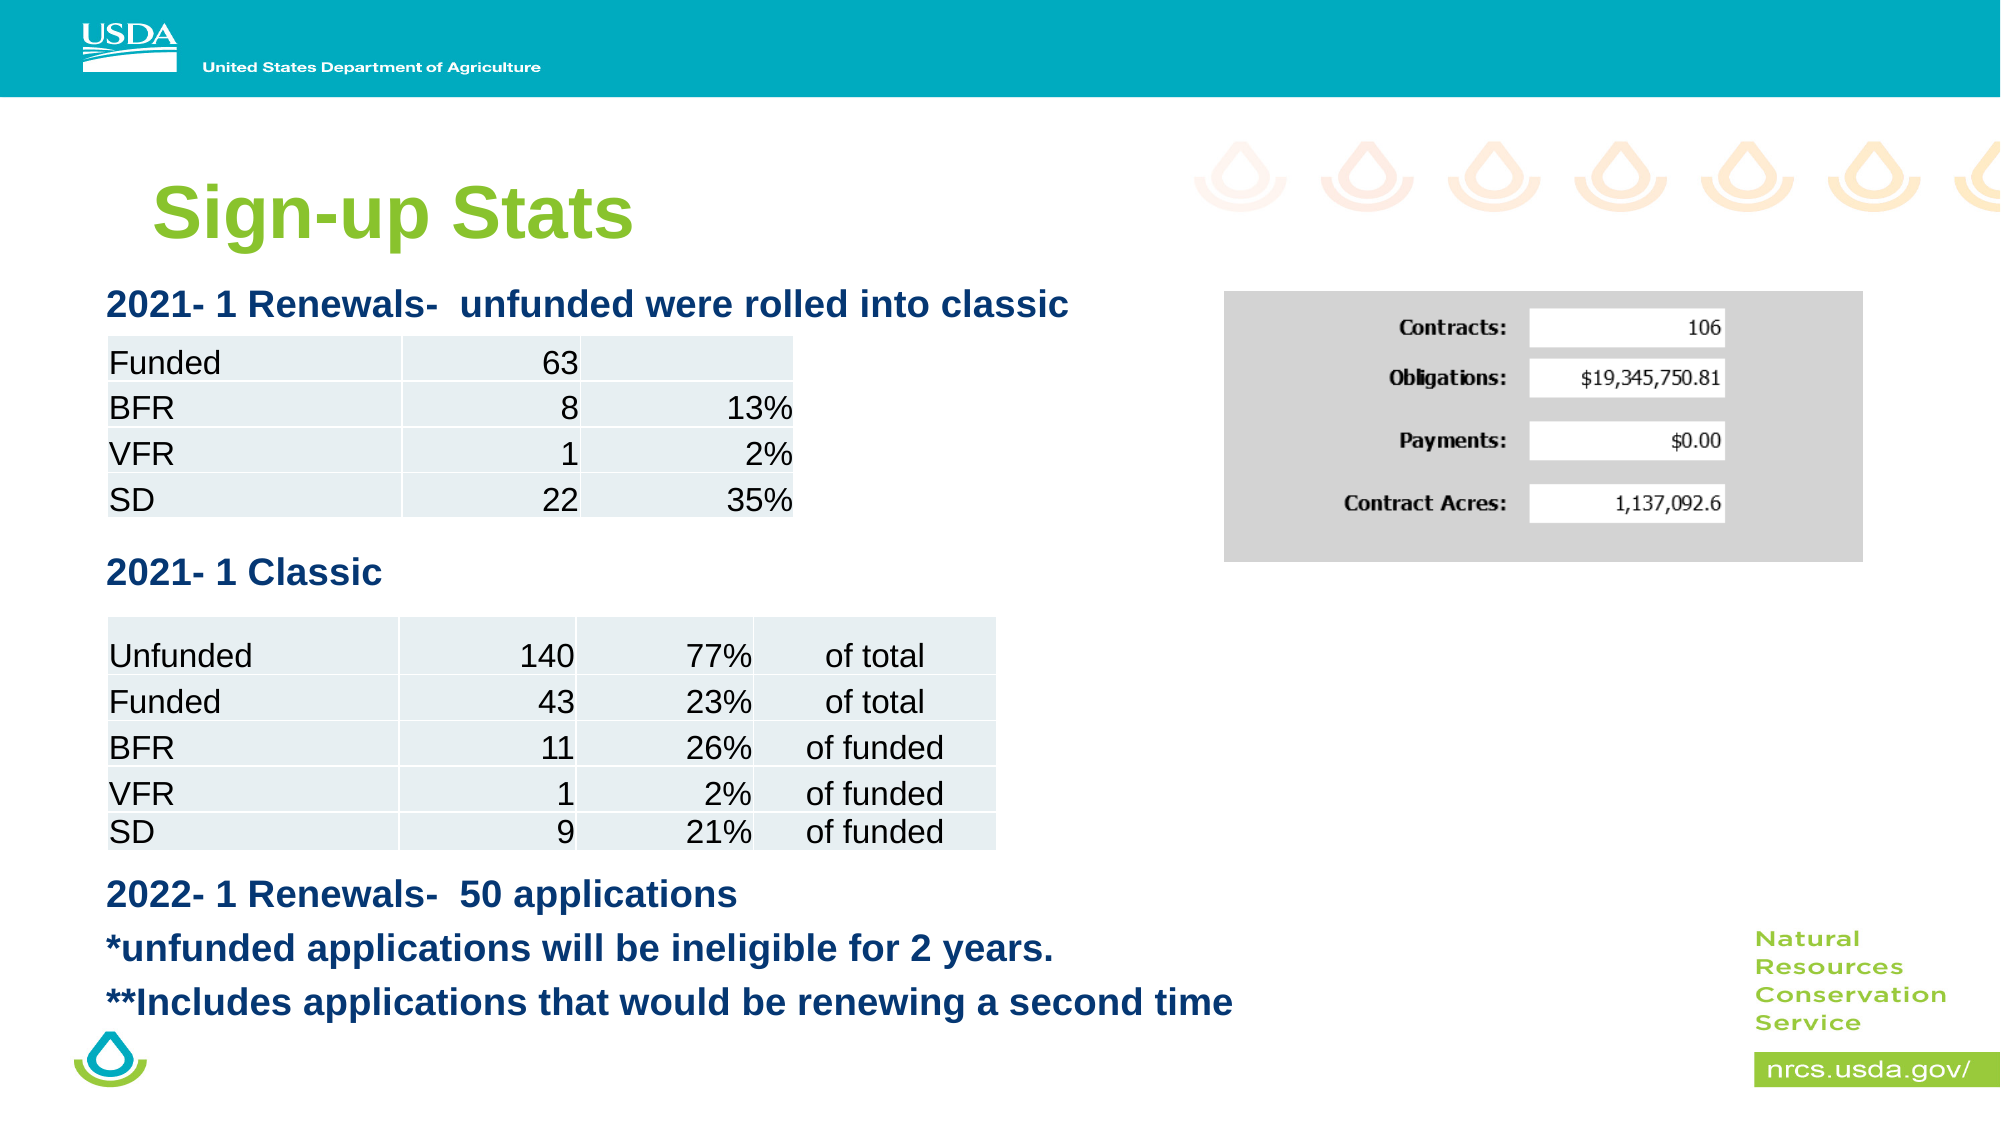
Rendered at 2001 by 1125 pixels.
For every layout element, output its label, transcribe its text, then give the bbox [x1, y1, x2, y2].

table_header 63 [403, 336, 580, 380]
table_cell of funded [754, 767, 996, 811]
table_cell BFR [108, 721, 398, 765]
table_cell 26% [577, 721, 753, 765]
table_header 140 [400, 617, 575, 674]
table_cell 1 [403, 428, 580, 472]
table_cell 1 [400, 767, 575, 811]
table_cell 8 [403, 382, 580, 426]
table_cell BFR [108, 382, 401, 426]
table_cell 23% [577, 675, 753, 720]
table_cell SD [108, 473, 401, 517]
table_cell Funded [108, 675, 398, 720]
table_cell 9 [400, 813, 575, 850]
table_header Funded [108, 336, 401, 380]
table_cell 11 [400, 721, 575, 765]
table_cell of funded [754, 813, 996, 850]
table_cell VFR [108, 428, 401, 472]
table_cell 13% [581, 382, 793, 426]
table_cell VFR [108, 767, 398, 811]
table_cell 35% [581, 473, 793, 517]
table_cell of funded [754, 721, 996, 765]
table_cell 43 [400, 675, 575, 720]
table_header Unfunded [108, 617, 398, 674]
title Sign-up Stats [137, 139, 1863, 278]
table_cell 2% [581, 428, 793, 472]
picture [0, 0, 2001, 1125]
table_cell SD [108, 813, 398, 850]
table_cell 21% [577, 813, 753, 850]
table_header [581, 336, 793, 380]
table_header 77% [577, 617, 753, 674]
list 2021- 1 Renewals- unfunded were rolled into classic 2021- 1 Classic 2022- 1 Renewals- 50 applications *unfunded applications will be ineligible for 2 years. **Includes applications that would be renewing a second time [91, 271, 1817, 1125]
table_header of total [754, 617, 996, 674]
table_cell 22 [403, 473, 580, 517]
table_cell of total [754, 675, 996, 720]
table_cell 2% [577, 767, 753, 811]
